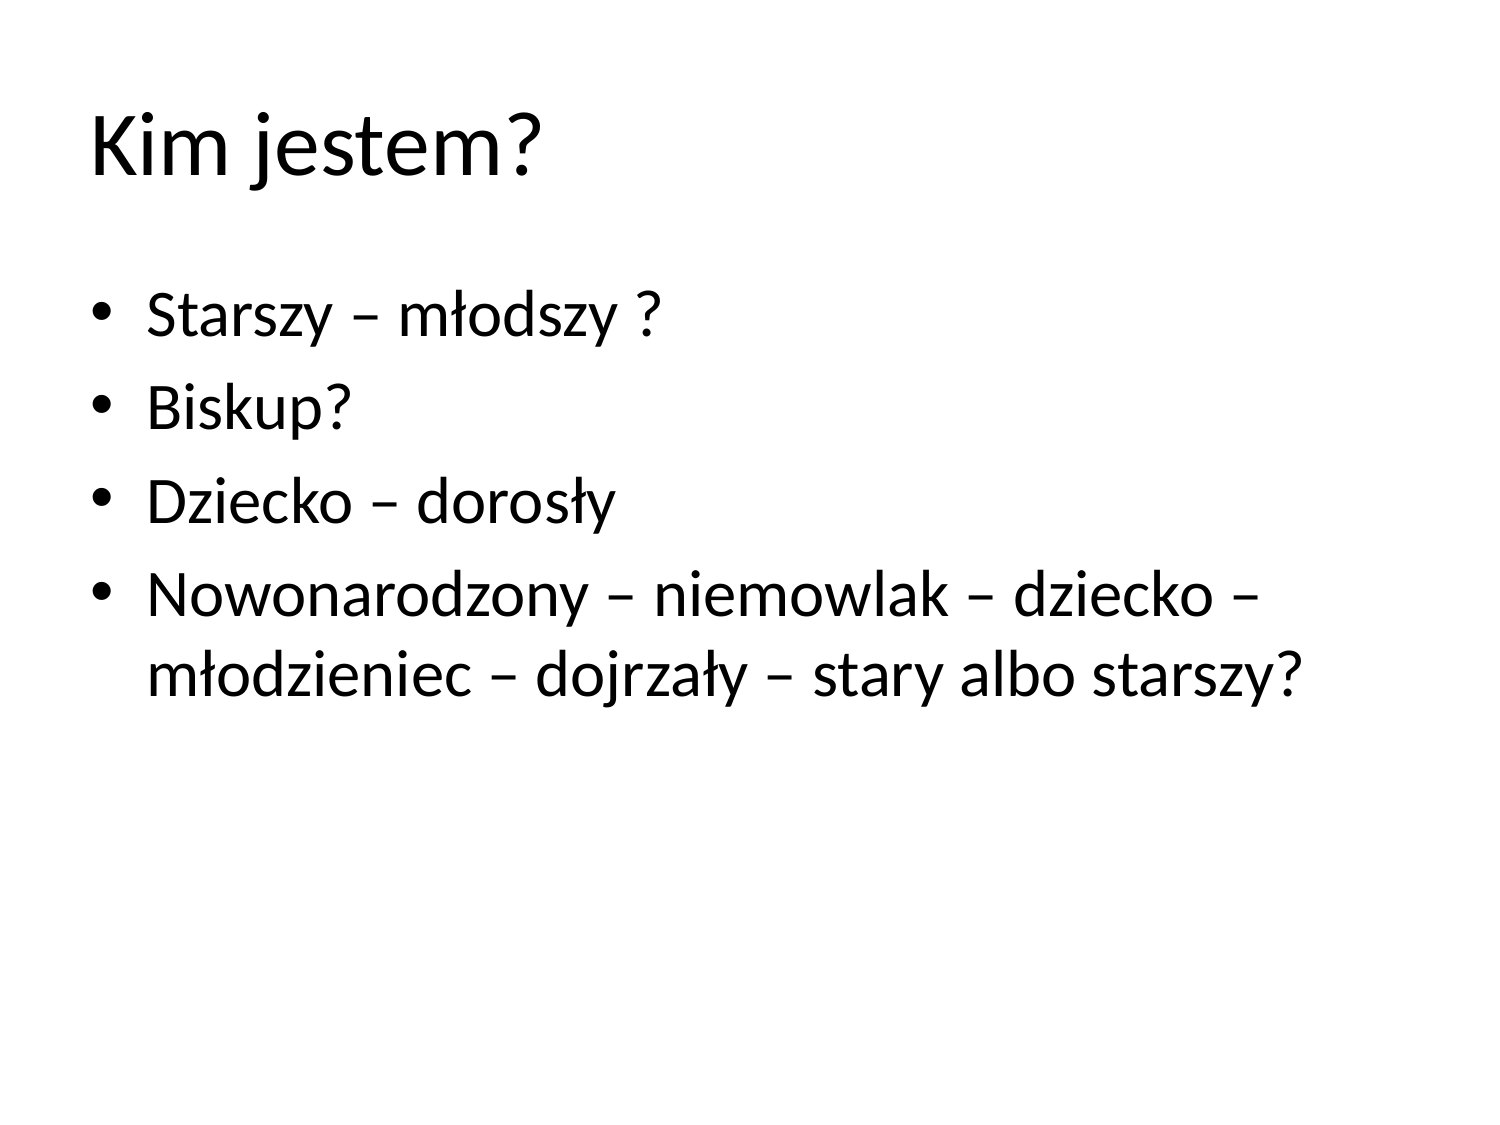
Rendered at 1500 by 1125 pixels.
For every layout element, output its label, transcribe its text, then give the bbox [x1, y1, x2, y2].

title Kim jestem? [75, 45, 1425, 233]
list Starszy – młodszy ? Biskup? Dziecko – dorosły Nowonarodzony – niemowlak – dziecko – młodzieniec – dojrzały – stary albo starszy? [75, 262, 1425, 1005]
